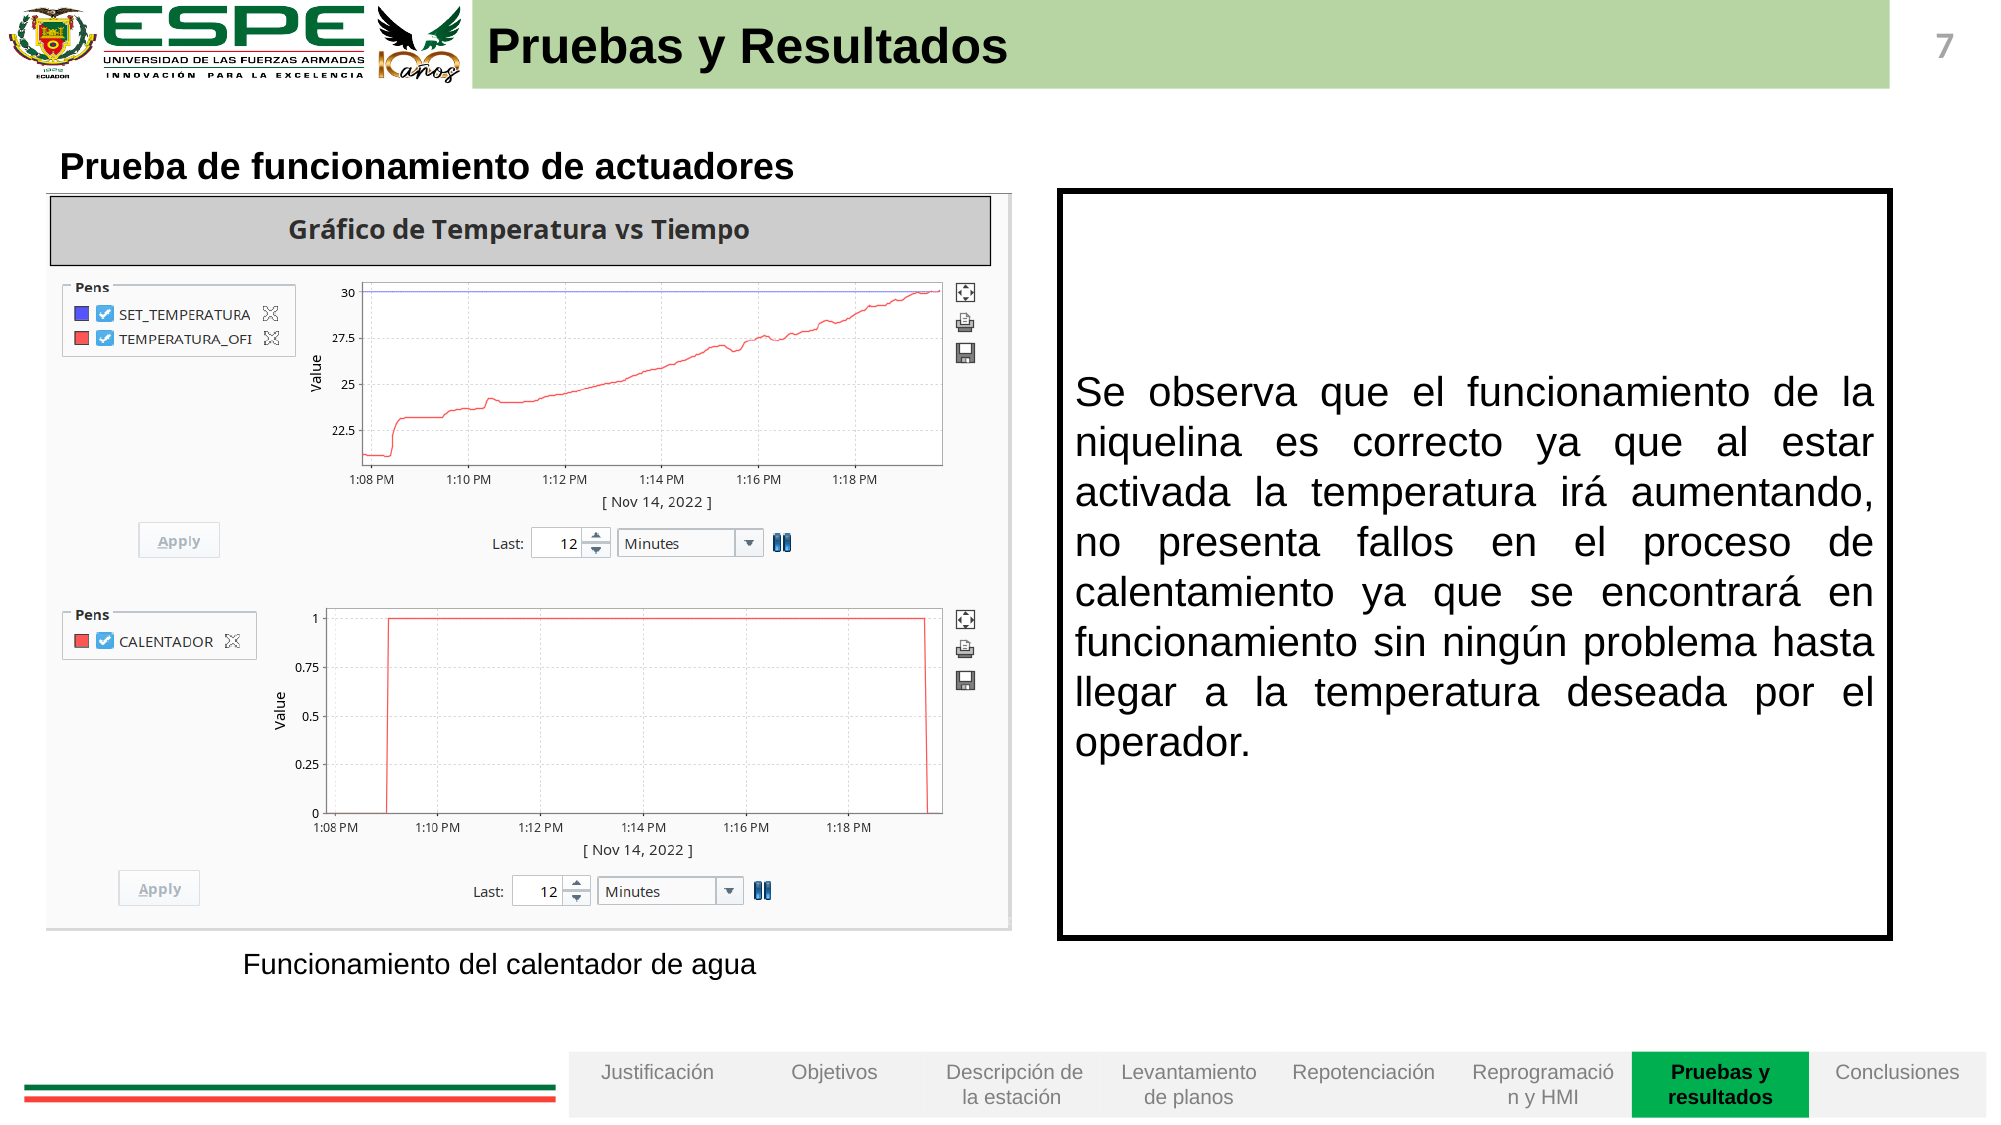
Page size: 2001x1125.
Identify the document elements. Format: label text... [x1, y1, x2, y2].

text_box Repotenciación [1277, 1051, 1456, 1119]
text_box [24, 1084, 556, 1103]
picture [0, 0, 473, 89]
text_box Funcionamiento del calentador de agua [189, 937, 802, 988]
text_box Prueba de funcionamiento de actuadores [44, 89, 1196, 195]
text_box Conclusiones [1808, 1051, 1987, 1119]
text_box Levantamiento de planos [1099, 1051, 1277, 1119]
text_box [473, 0, 1889, 89]
text_box Pruebas y resultados [1631, 1051, 1808, 1119]
text_box 7 [1889, 0, 2000, 89]
text_box Justificación [568, 1051, 745, 1119]
text_box Objetivos [745, 1051, 922, 1119]
text_box Pruebas y Resultados [473, 6, 1862, 82]
text_box Se observa que el funcionamiento de la niquelina es correcto ya que al estar activada la temperatura irá aumentando, no presenta fallos en el proceso de calentamiento ya que se encontrará en funcionamiento sin ningún problema hasta llegar a la temperatura deseada por el operador. [1059, 190, 1891, 939]
picture [46, 193, 1012, 931]
text_box Descripción de la estación [922, 1051, 1099, 1119]
text_box Reprogramación y HMI [1456, 1051, 1631, 1119]
